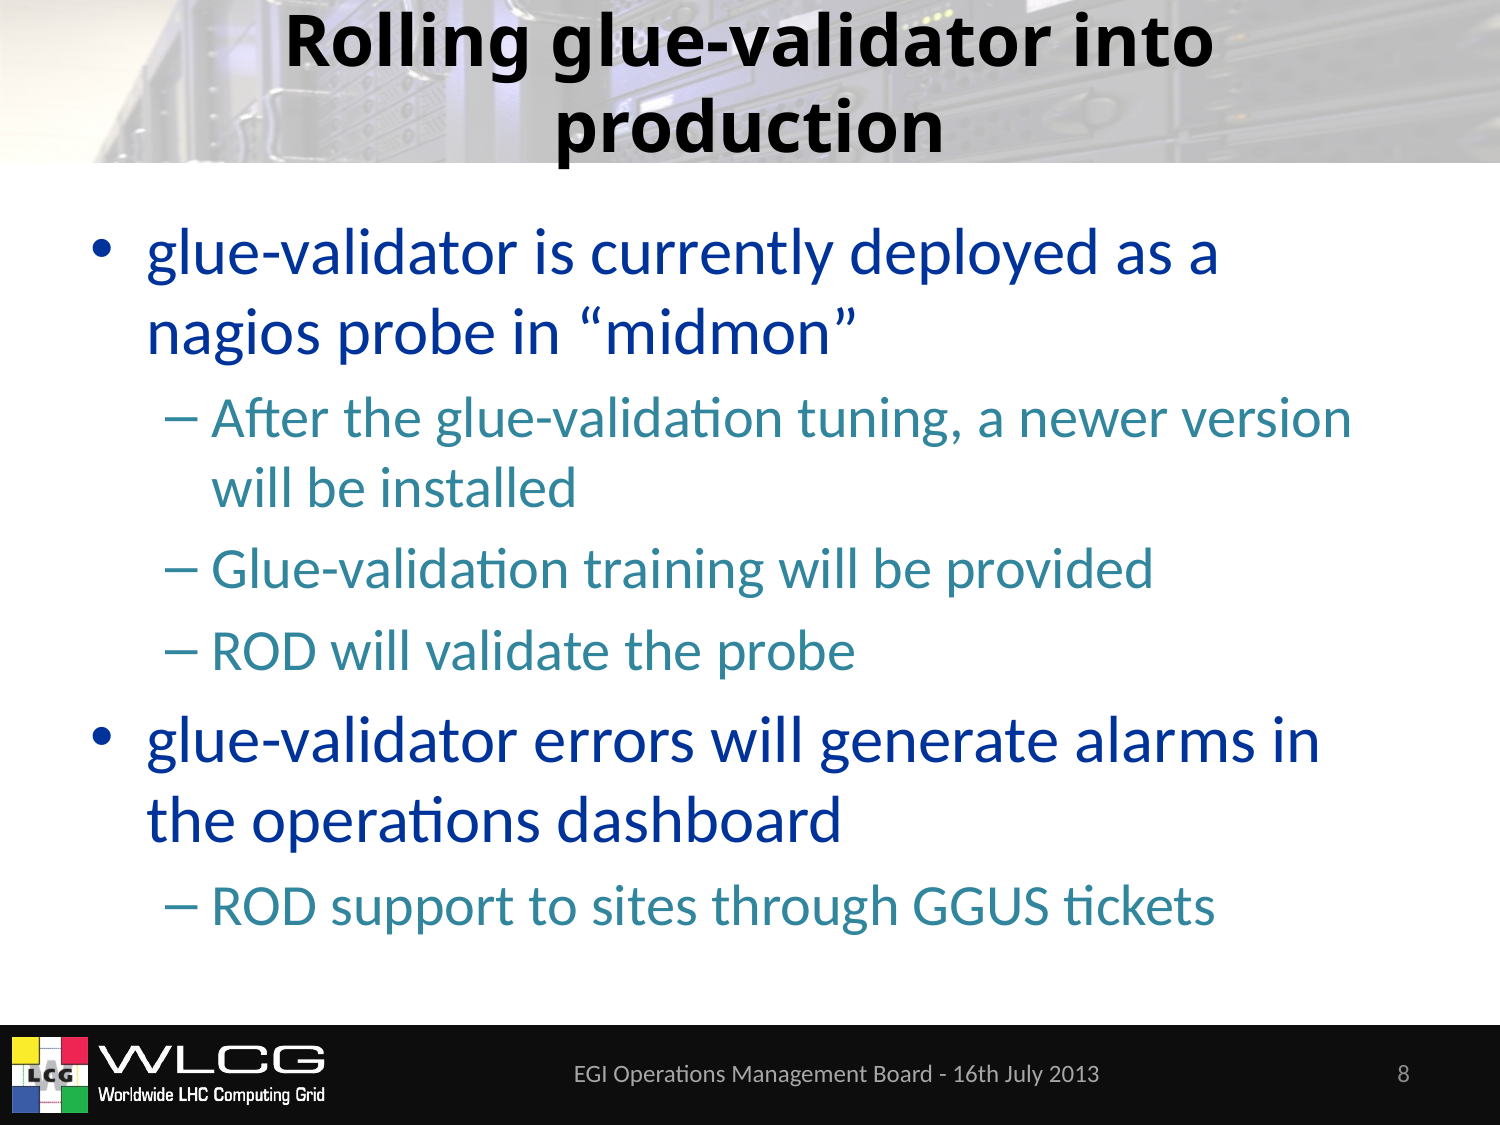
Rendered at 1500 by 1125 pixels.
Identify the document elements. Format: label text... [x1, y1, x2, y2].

picture [12, 1028, 350, 1119]
title Rolling glue-validator into production [75, 0, 1425, 175]
slide_number 8 [1074, 1042, 1425, 1103]
footer EGI Operations Management Board - 16th July 2013 [512, 1042, 1074, 1103]
list glue-validator is currently deployed as a nagios probe in “midmon” After the glue-validation tuning, a newer version will be installed Glue-validation training will be provided ROD will validate the probe glue-validator errors will generate alarms in the operations dashboard ROD support to sites through GGUS tickets [75, 200, 1425, 1005]
